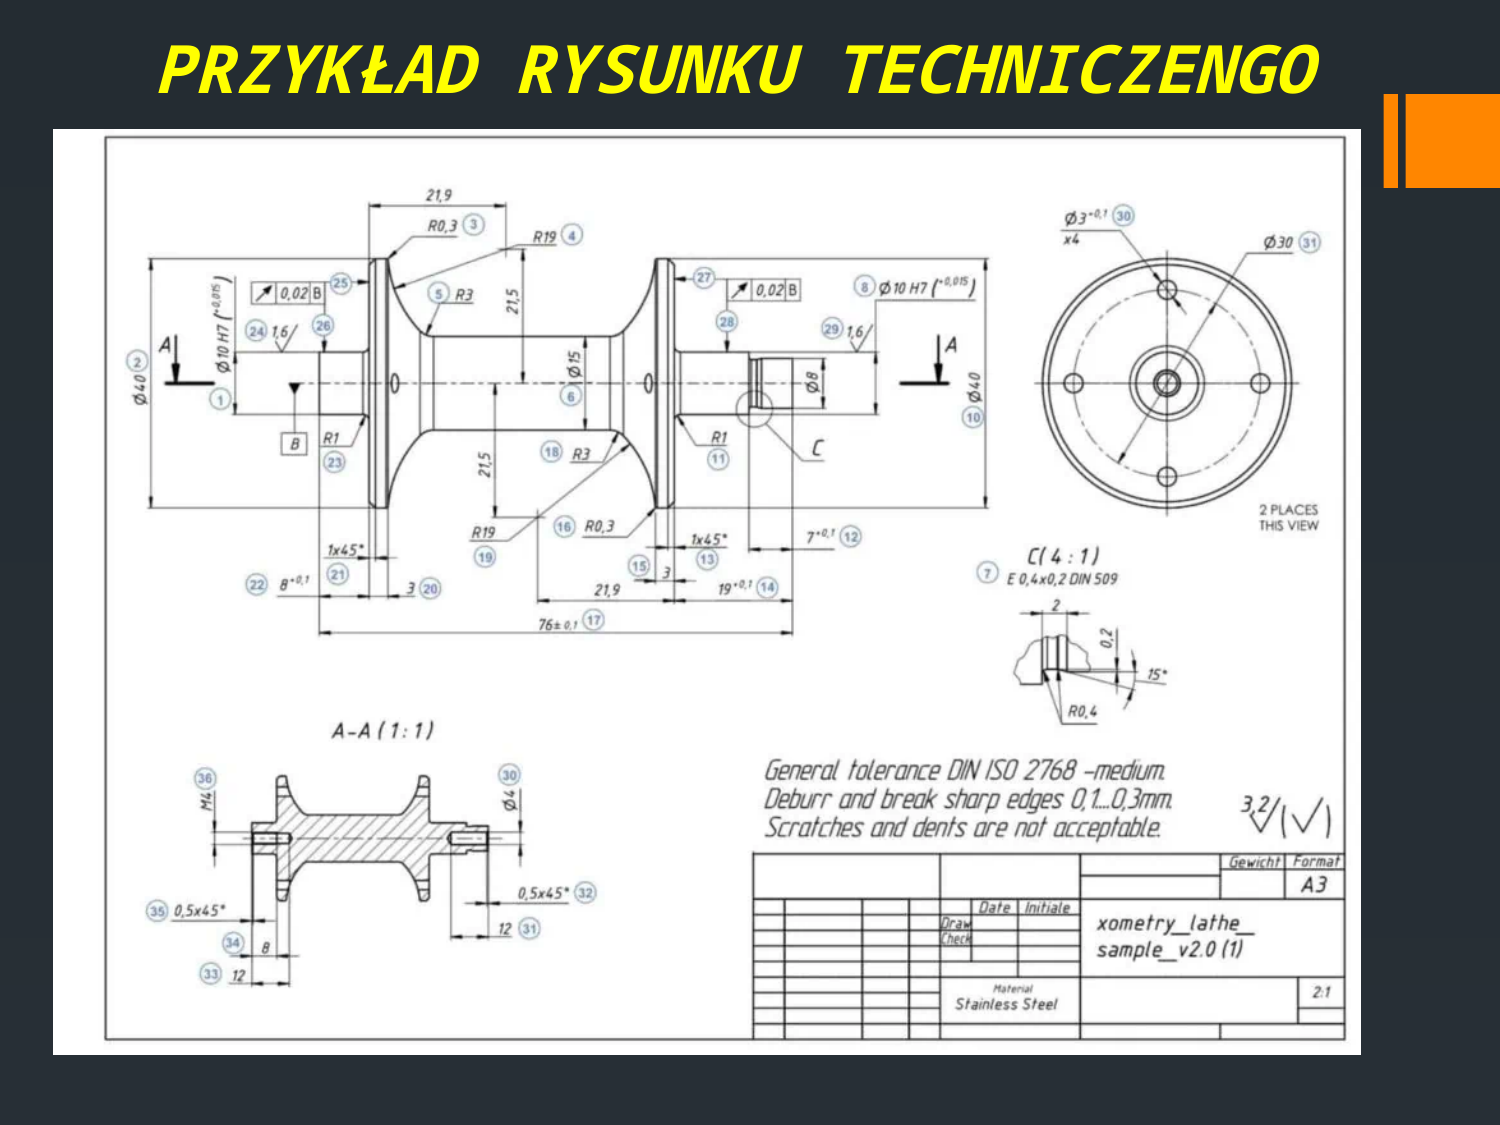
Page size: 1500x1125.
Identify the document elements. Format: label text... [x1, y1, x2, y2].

picture [52, 129, 1362, 1056]
text_box PRZYKŁAD RYSUNKU TECHNICZENGO [139, 19, 1329, 114]
